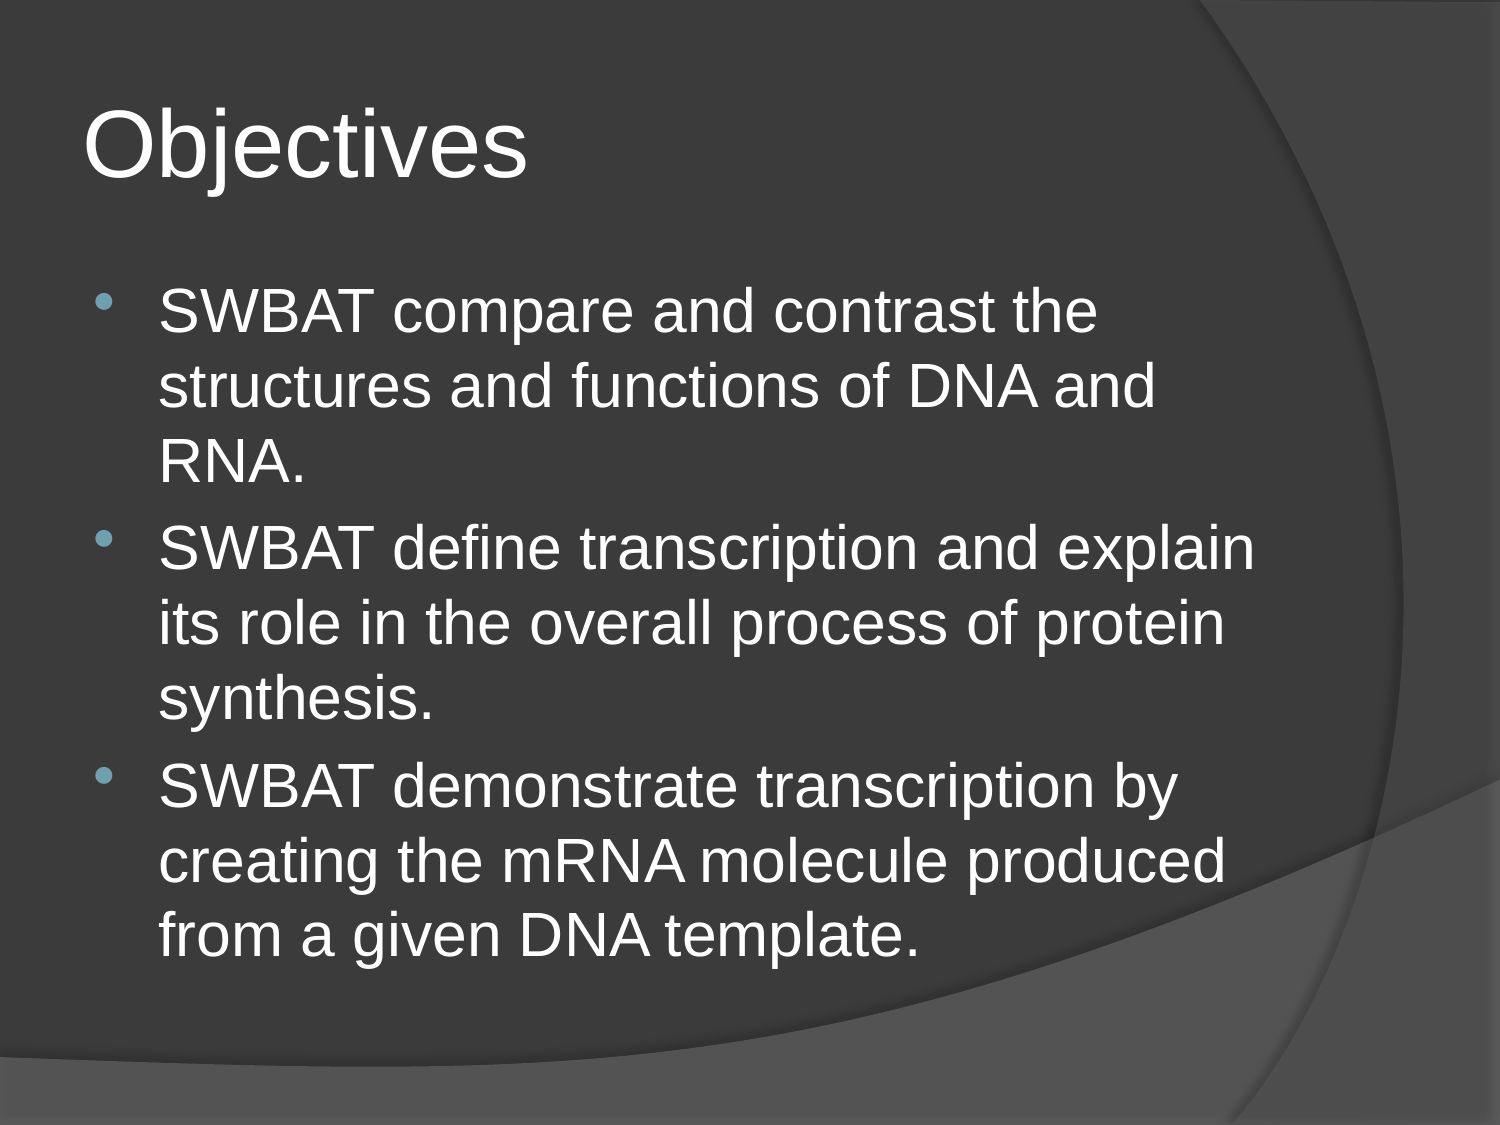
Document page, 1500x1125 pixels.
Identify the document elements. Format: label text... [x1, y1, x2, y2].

list SWBAT compare and contrast the structures and functions of DNA and RNA. SWBAT define transcription and explain its role in the overall process of protein synthesis. SWBAT demonstrate transcription by creating the mRNA molecule produced from a given DNA template. [75, 262, 1300, 1005]
title Objectives [75, 45, 1300, 233]
